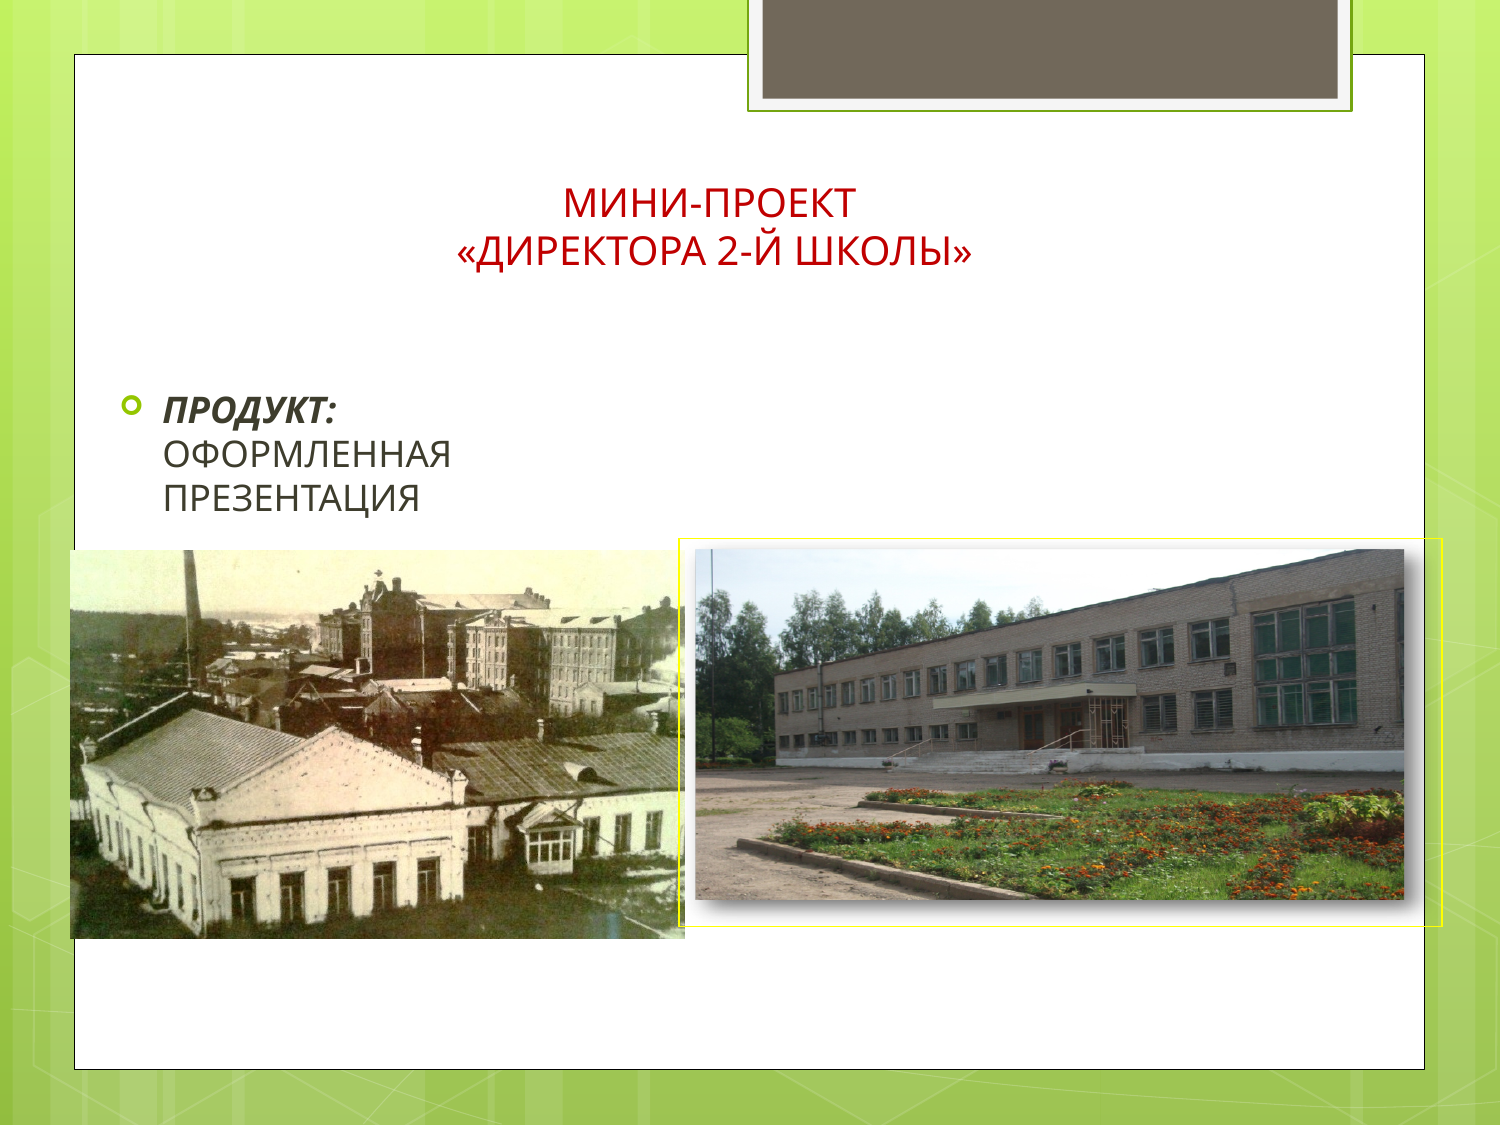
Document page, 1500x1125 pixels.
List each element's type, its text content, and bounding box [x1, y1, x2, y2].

picture [70, 538, 1442, 939]
title МИНИ-ПРОЕКТ «ДИРЕКТОРА 2-Й ШКОЛЫ» [46, 168, 1383, 282]
list ПРОДУКТ: ОФОРМЛЕННАЯ ПРЕЗЕНТАЦИЯ [93, 328, 551, 528]
